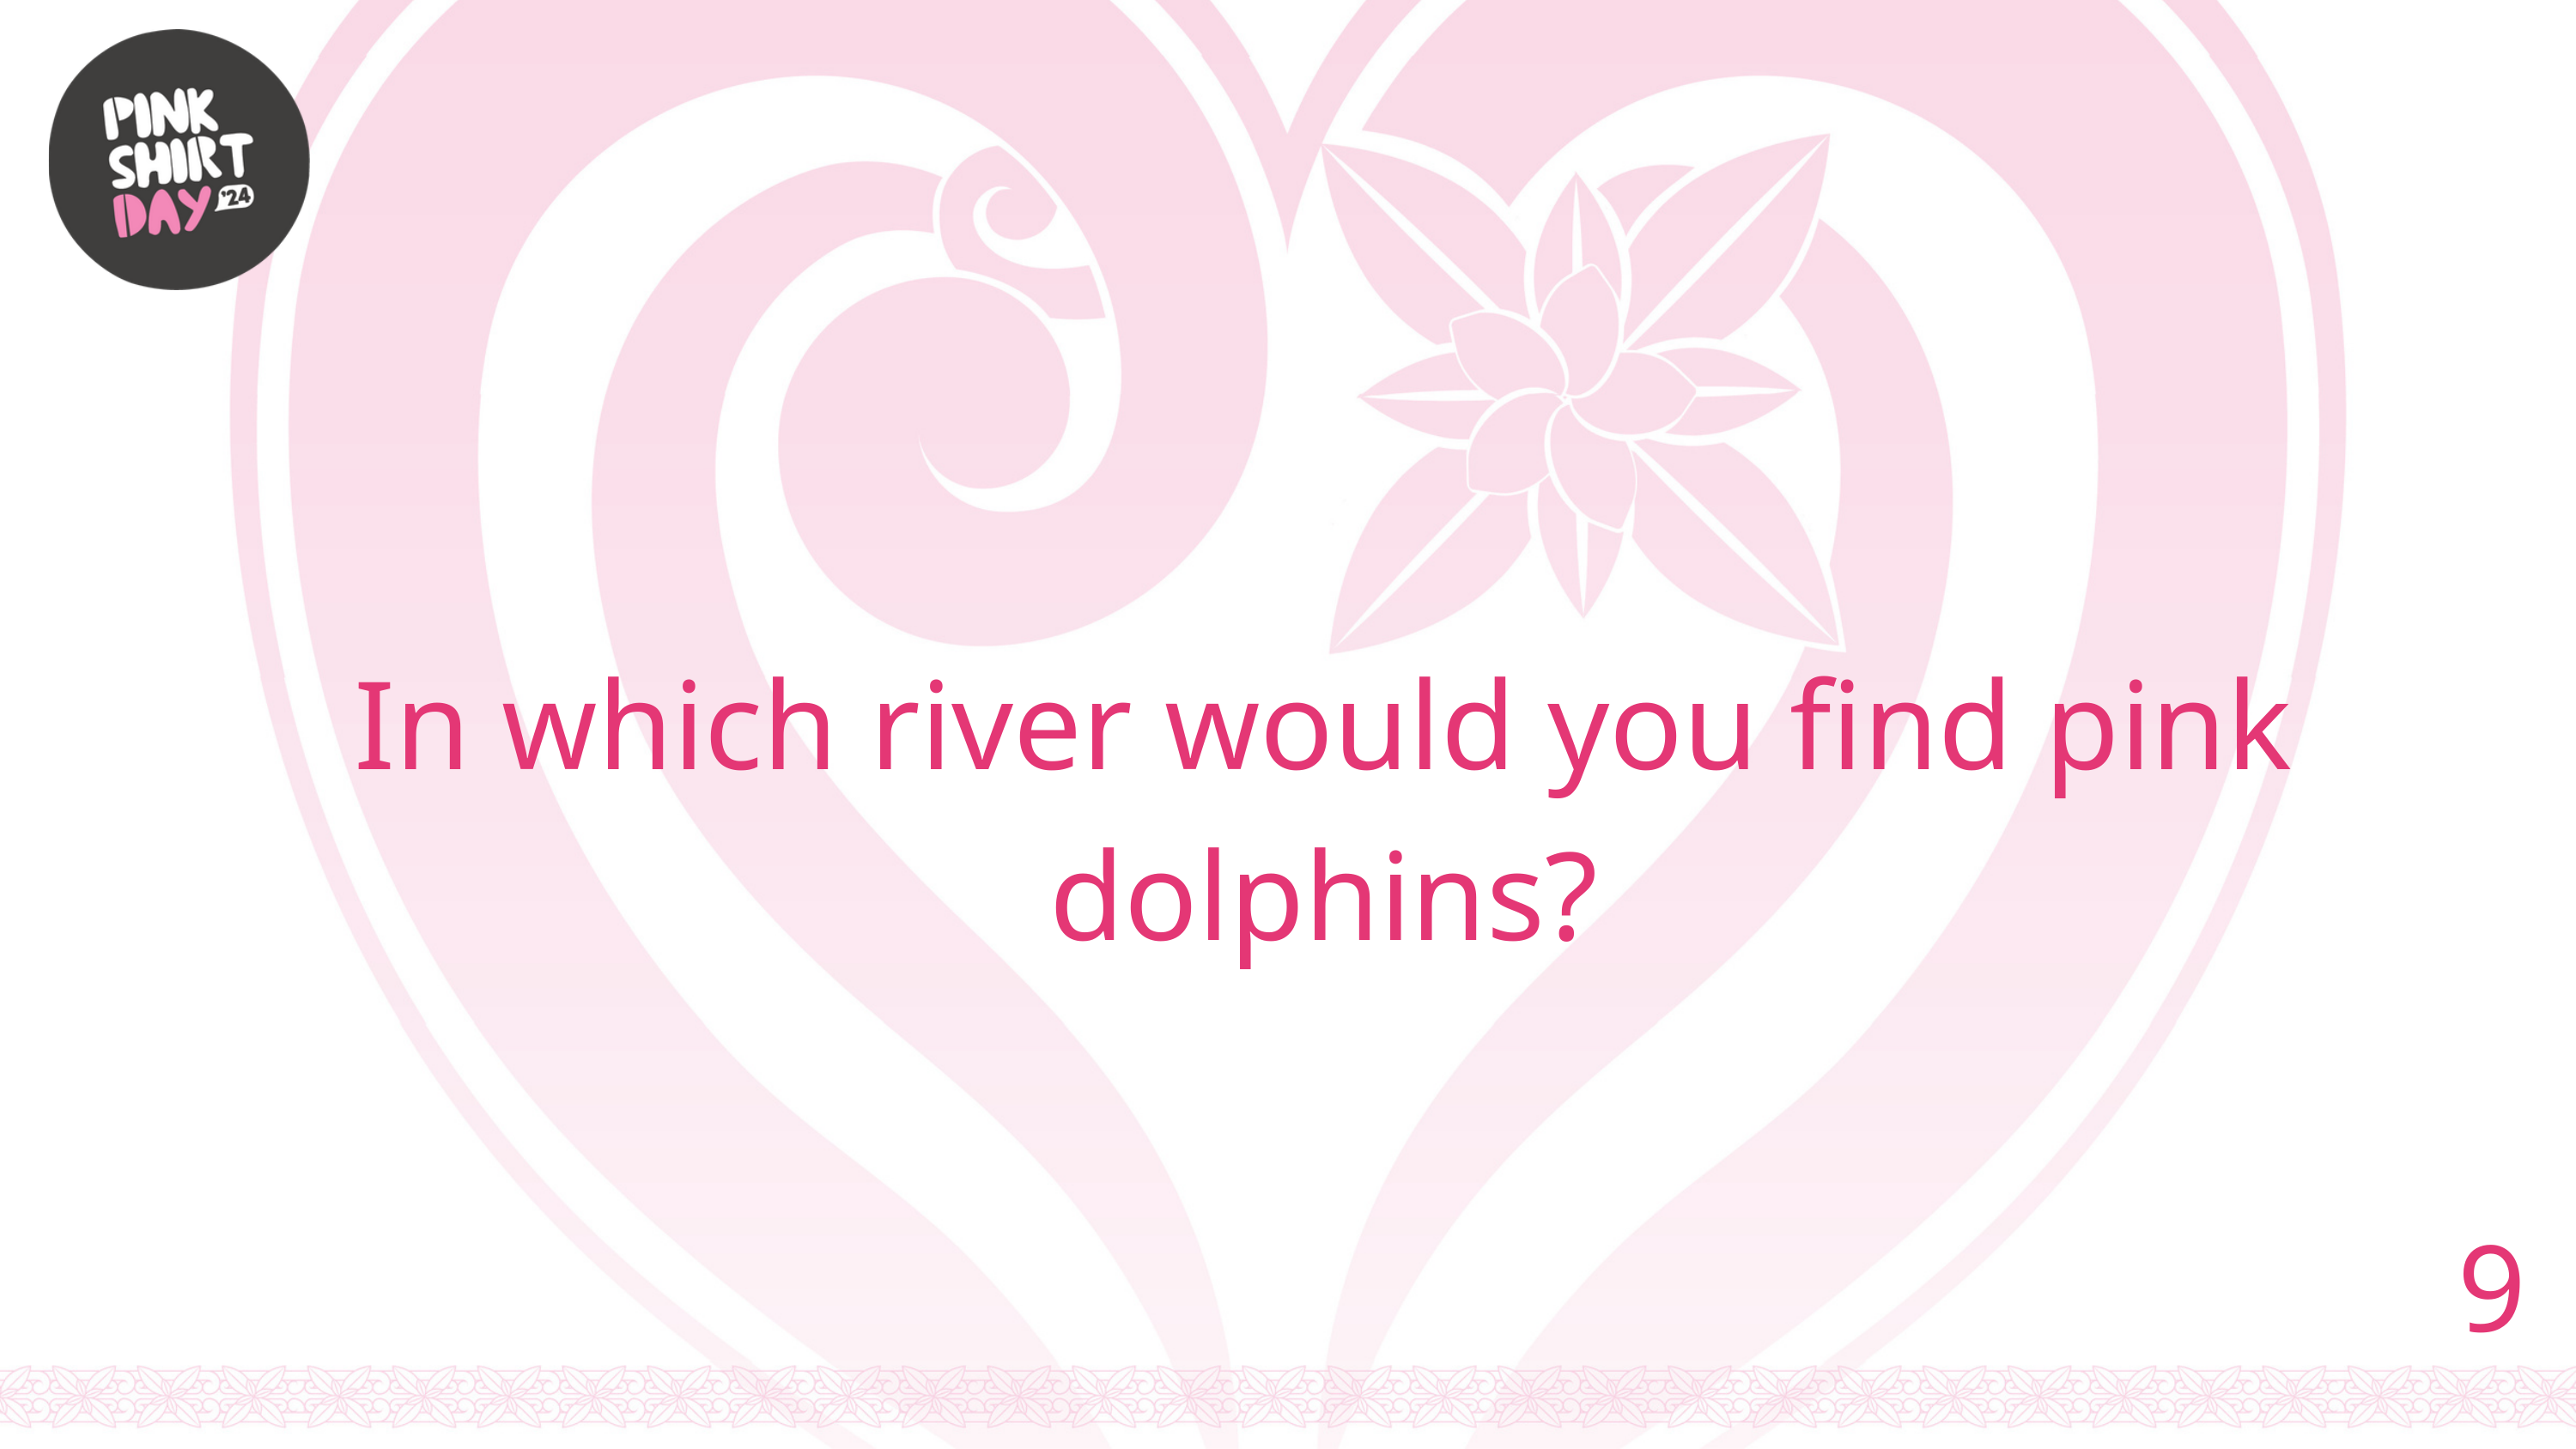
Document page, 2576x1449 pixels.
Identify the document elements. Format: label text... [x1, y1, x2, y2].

text_box [48, 29, 310, 290]
text_box In which river would you find pink dolphins? [144, 622, 2504, 965]
text_box [0, 0, 2576, 1449]
text_box 9 [2458, 1188, 2504, 1356]
